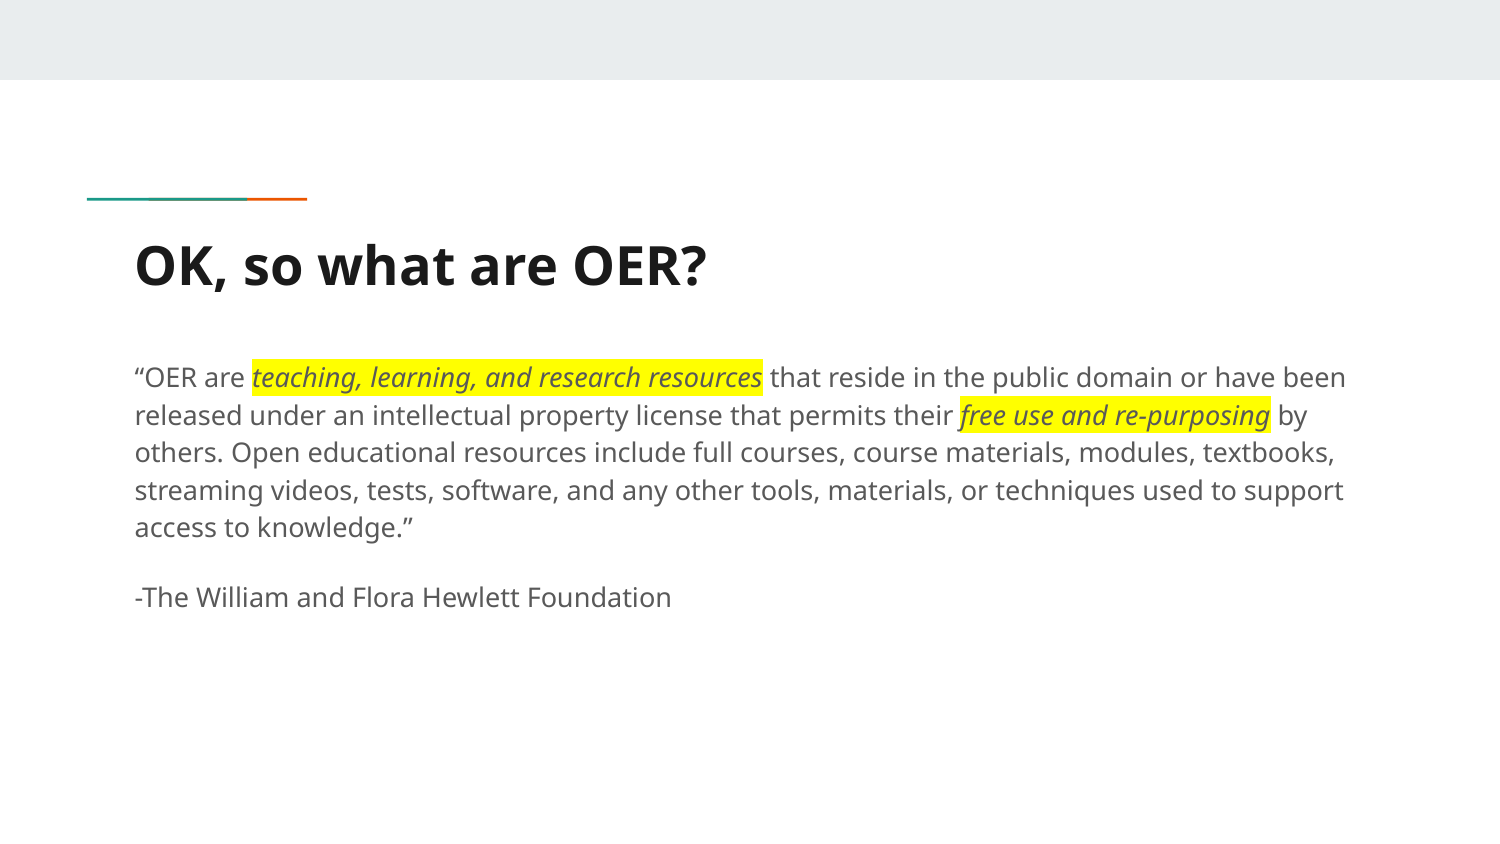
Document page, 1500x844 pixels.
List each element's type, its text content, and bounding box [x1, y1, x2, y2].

title OK, so what are OER? [119, 216, 1381, 305]
list “OER are teaching, learning, and research resources that reside in the public domain or have been released under an intellectual property license that permits their free use and re-purposing by others. Open educational resources include full courses, course materials, modules, textbooks, streaming videos, tests, software, and any other tools, materials, or techniques used to support access to knowledge.” -The William and Flora Hewlett Foundation [119, 341, 1381, 712]
